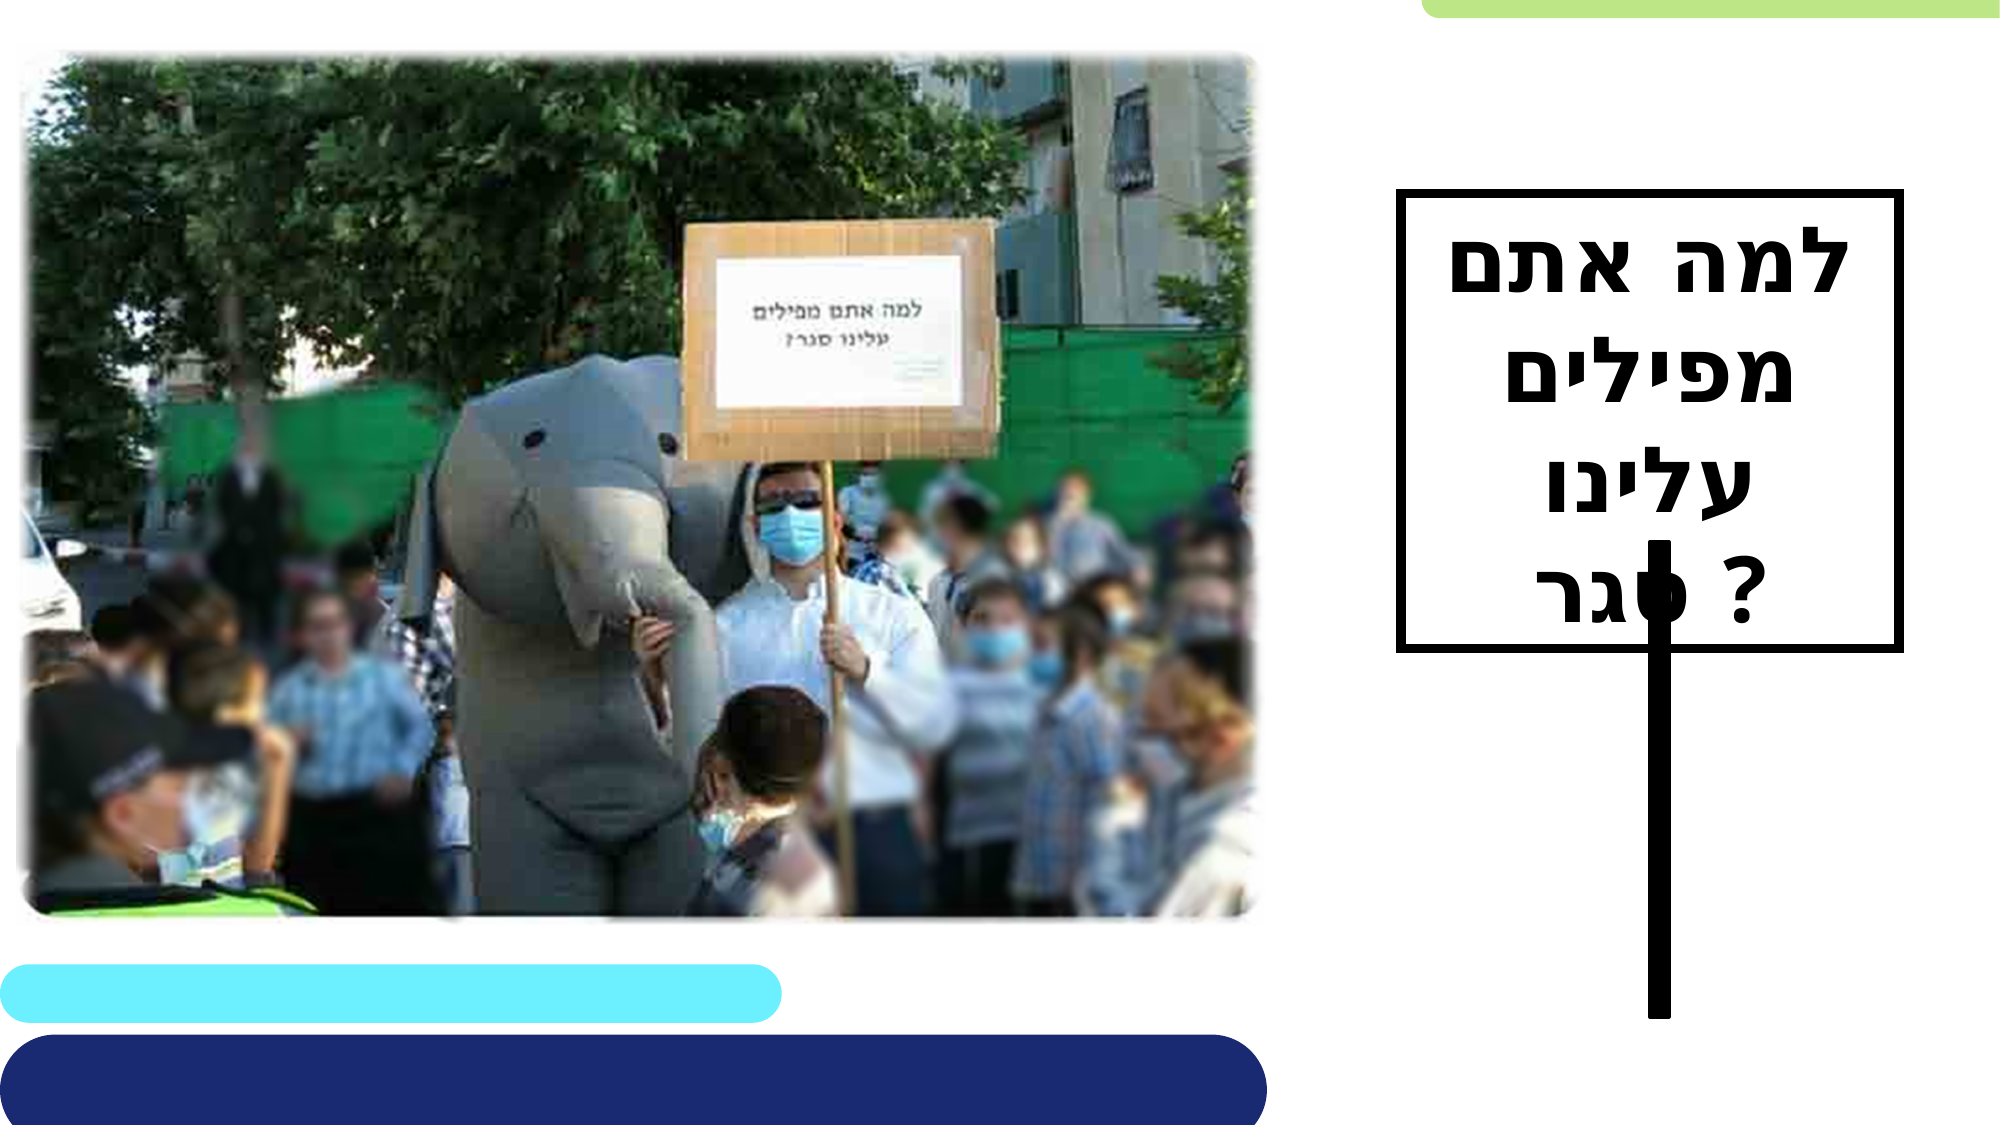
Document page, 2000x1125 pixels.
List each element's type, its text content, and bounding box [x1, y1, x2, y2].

picture [16, 43, 1265, 927]
text_box למה אתם מפילים עלינו סגר ? [1401, 193, 1899, 649]
text_box [1648, 540, 1671, 1019]
text_box [47, 935, 55, 1105]
